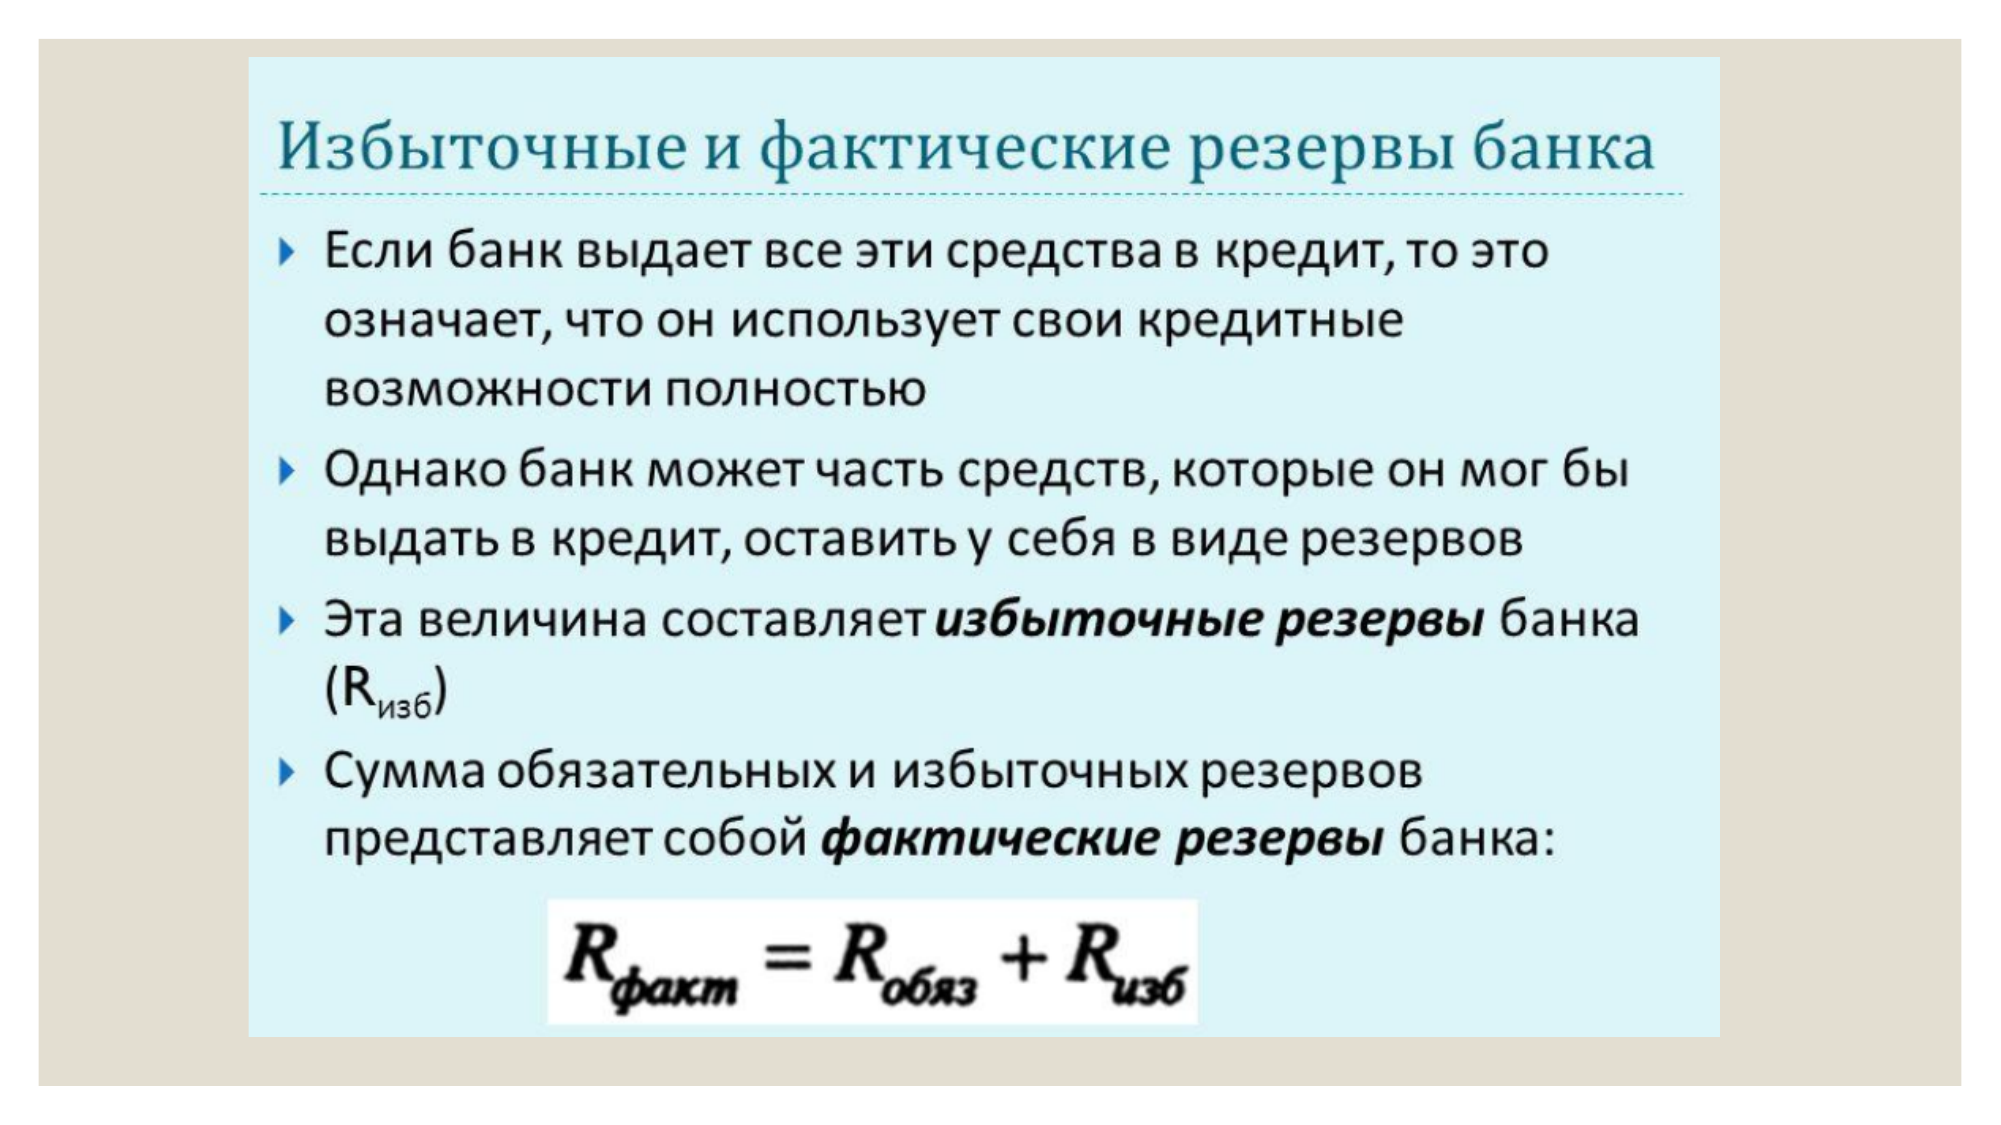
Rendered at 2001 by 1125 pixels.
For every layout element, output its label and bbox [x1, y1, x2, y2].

picture [248, 57, 1720, 1037]
